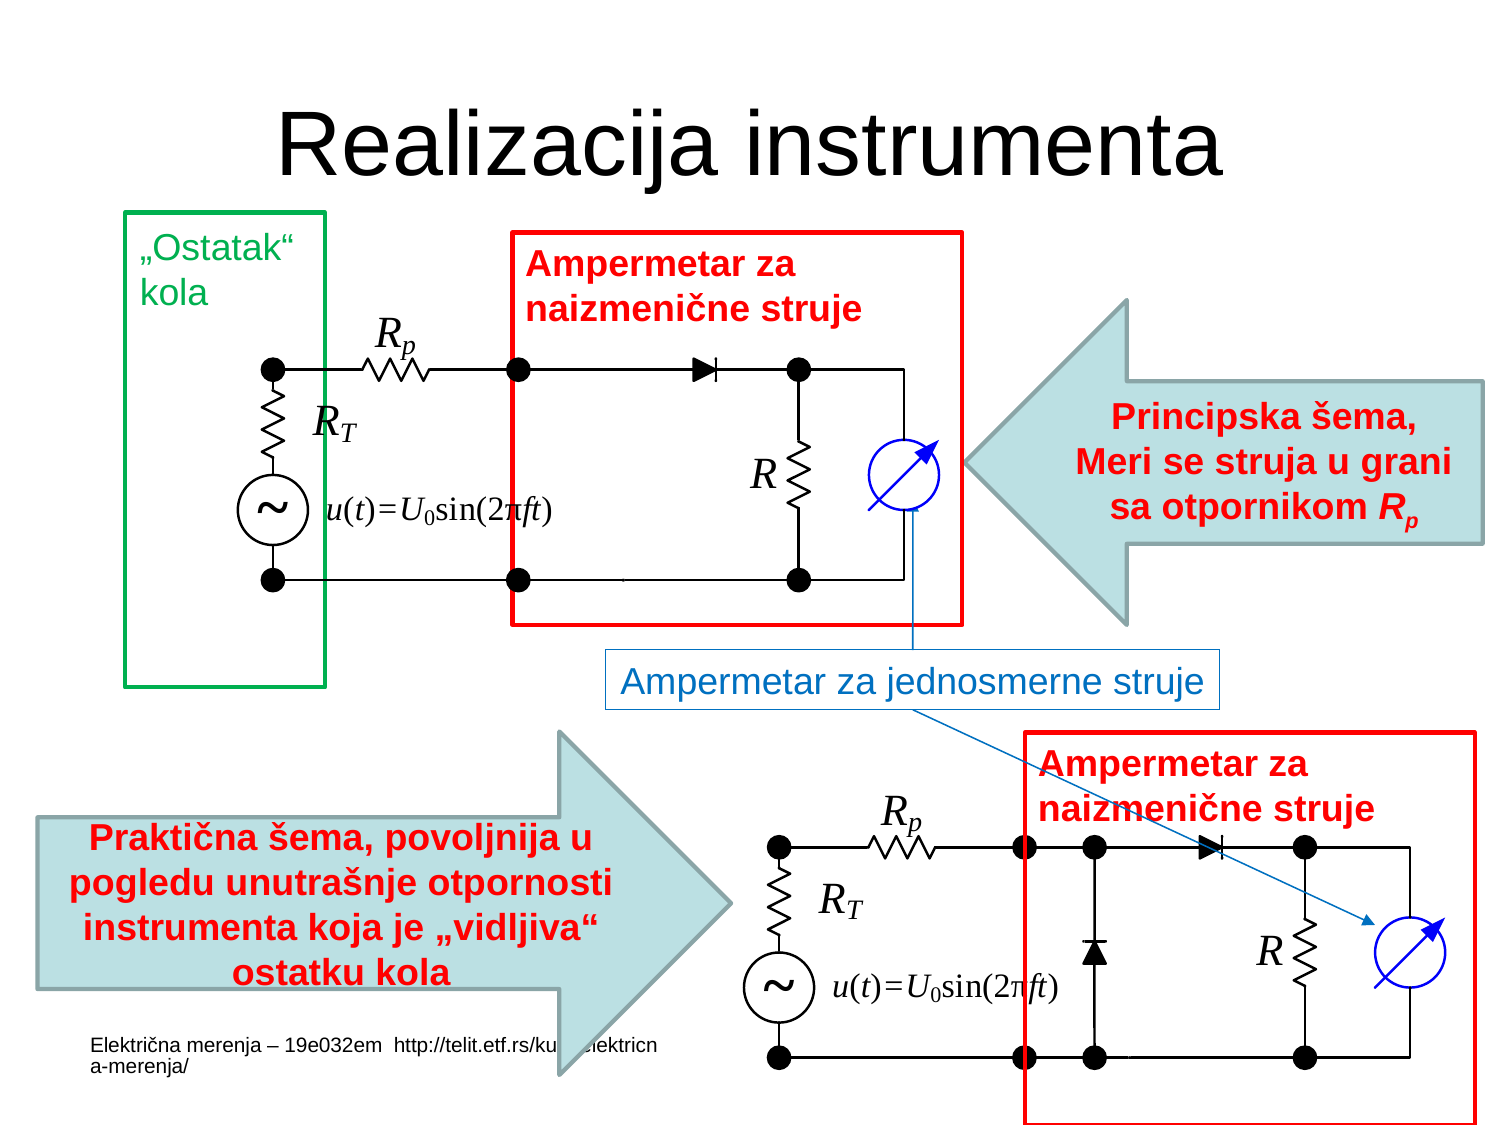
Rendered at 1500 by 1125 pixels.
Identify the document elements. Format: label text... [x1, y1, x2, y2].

picture [730, 771, 1022, 1071]
footer Električna merenja – 19e032em http://telit.etf.rs/kurs/elektricna-merenja/ [74, 1024, 676, 1103]
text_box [912, 710, 1376, 926]
picture [224, 294, 941, 594]
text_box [124, 212, 326, 688]
title Realizacija instrumenta [74, 44, 1426, 233]
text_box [1022, 731, 1476, 1125]
text_box Praktična šema, povoljnija u pogledu unutrašnje otpornosti instrumenta koja je „vidljiva“ ostatku kola [35, 729, 725, 1024]
text_box Ampermetar za jednosmerne struje [605, 649, 1220, 710]
text_box Principska šema, Meri se struja u grani sa otpornikom Rp [967, 298, 1485, 627]
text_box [510, 231, 963, 626]
